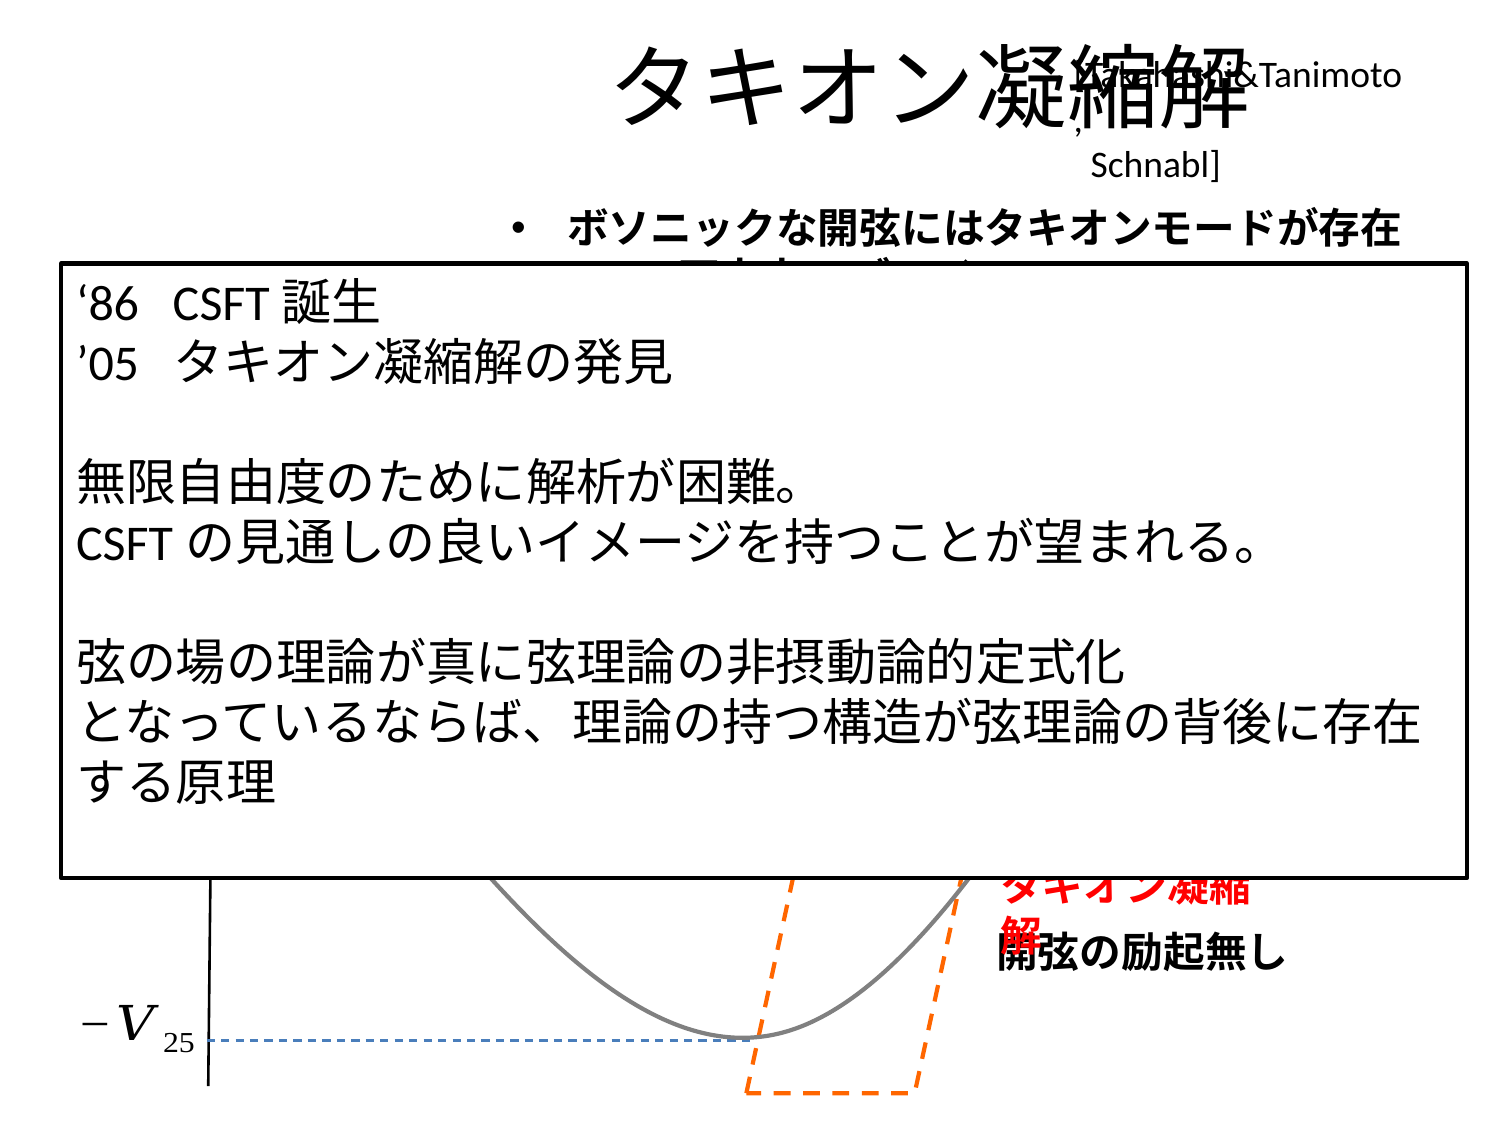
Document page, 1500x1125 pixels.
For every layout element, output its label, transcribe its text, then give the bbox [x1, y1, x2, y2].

text_box [Takahashi&Tanimoto, Schnabl] [1058, 42, 1423, 193]
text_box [207, 1048, 215, 1087]
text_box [362, 609, 719, 803]
text_box [744, 899, 959, 1096]
text_box タキオン凝縮解 [985, 879, 1305, 968]
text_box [207, 609, 215, 1040]
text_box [60, 263, 346, 490]
title タキオン凝縮解 [43, 21, 1394, 149]
text_box [488, 879, 972, 1040]
text_box ‘86 CSFT誕生 ’05 タキオン凝縮解の発見 無限自由度のために解析が困難。 CSFTの見通しの良いイメージを持つことが望まれる。 弦の場の理論が真に弦理論の非摂動論的定式化 となっているならば、理論の持つ構造が弦理論の背後に存在する原理 [61, 263, 1467, 879]
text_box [207, 525, 215, 599]
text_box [362, 515, 719, 599]
text_box ボソニックな開弦にはタキオンモードが存在 ⇒不安定Dブレイン Dブレインの崩壊過程は非摂動論的 場の古典解として非摂動論的真空を再現 →他の真空解の探索 [496, 194, 1467, 263]
